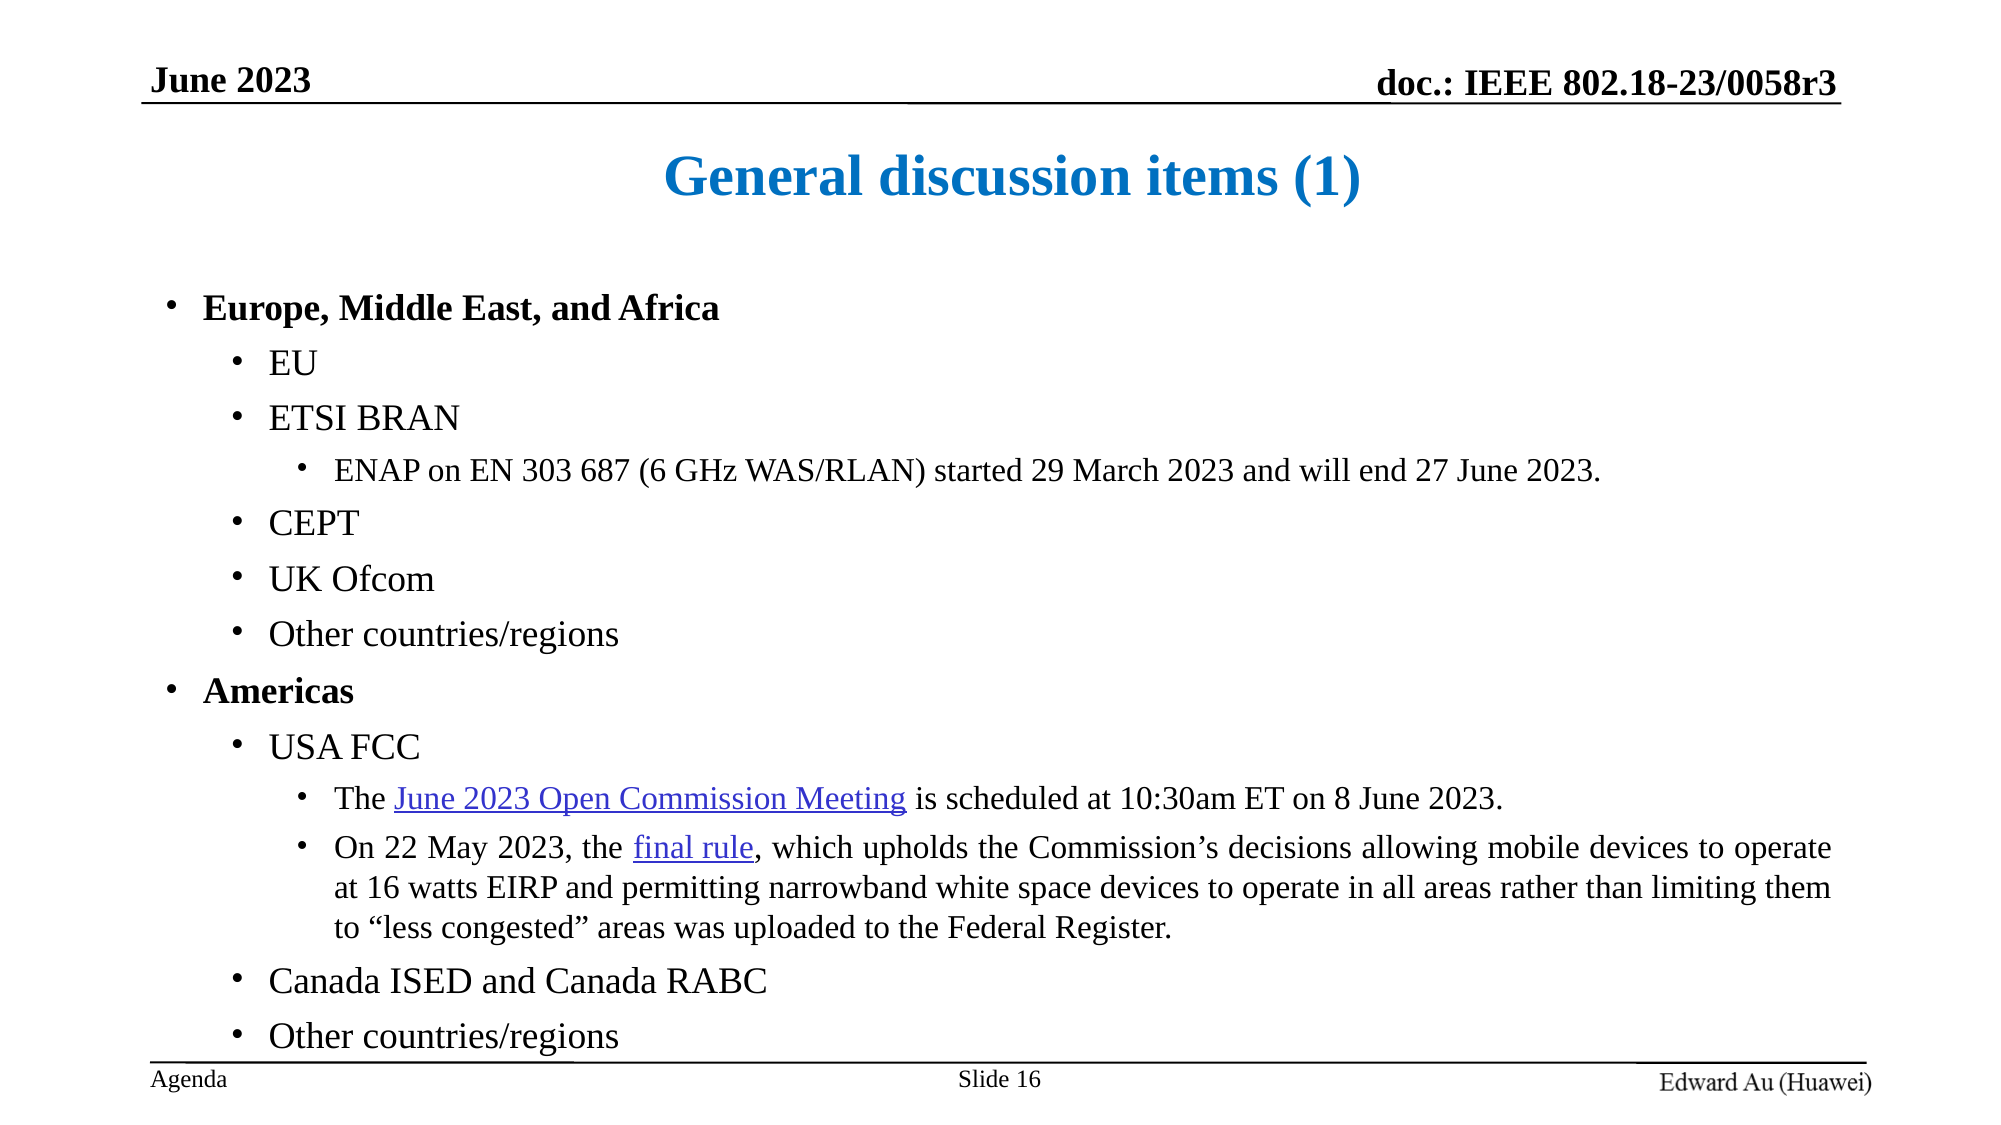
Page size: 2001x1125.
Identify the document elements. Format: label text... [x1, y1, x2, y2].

picture [1174, 1058, 1887, 1113]
list Europe, Middle East, and Africa EU ETSI BRAN ENAP on EN 303 687 (6 GHz WAS/RLAN) started 29 March 2023 and will end 27 June 2023. CEPT UK Ofcom Other countries/regions Americas USA FCC The June 2023 Open Commission Meeting is scheduled at 10:30am ET on 8 June 2023. On 22 May 2023, the final rule, which upholds the Commission’s decisions allowing mobile devices to operate at 16 watts EIRP and permitting narrowband white space devices to operate in all areas rather than limiting them to “less congested” areas was uploaded to the Federal Register. Canada ISED and Canada RABC Other countries/regions [149, 274, 1869, 1063]
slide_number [149, 54, 651, 101]
slide_number Slide 16 [933, 1063, 1067, 1123]
title General discussion items (1) [162, 99, 1864, 246]
